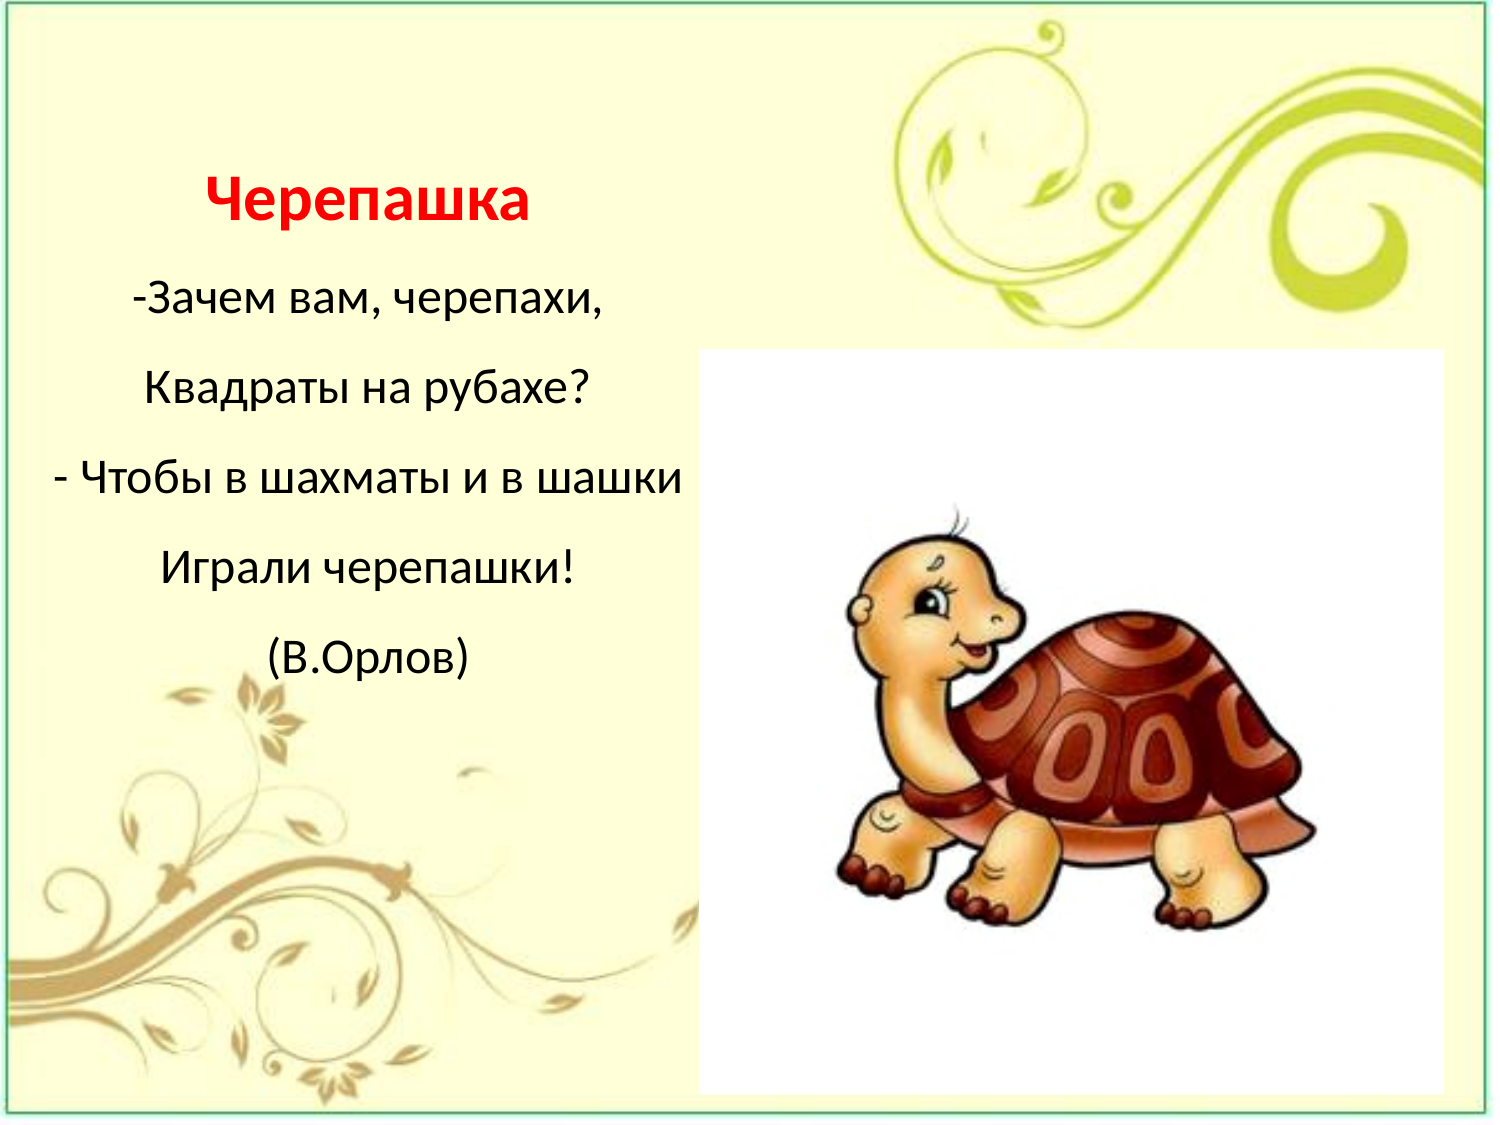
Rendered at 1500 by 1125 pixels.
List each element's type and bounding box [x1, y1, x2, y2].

list [699, 349, 1444, 1094]
picture [0, 0, 1500, 1125]
